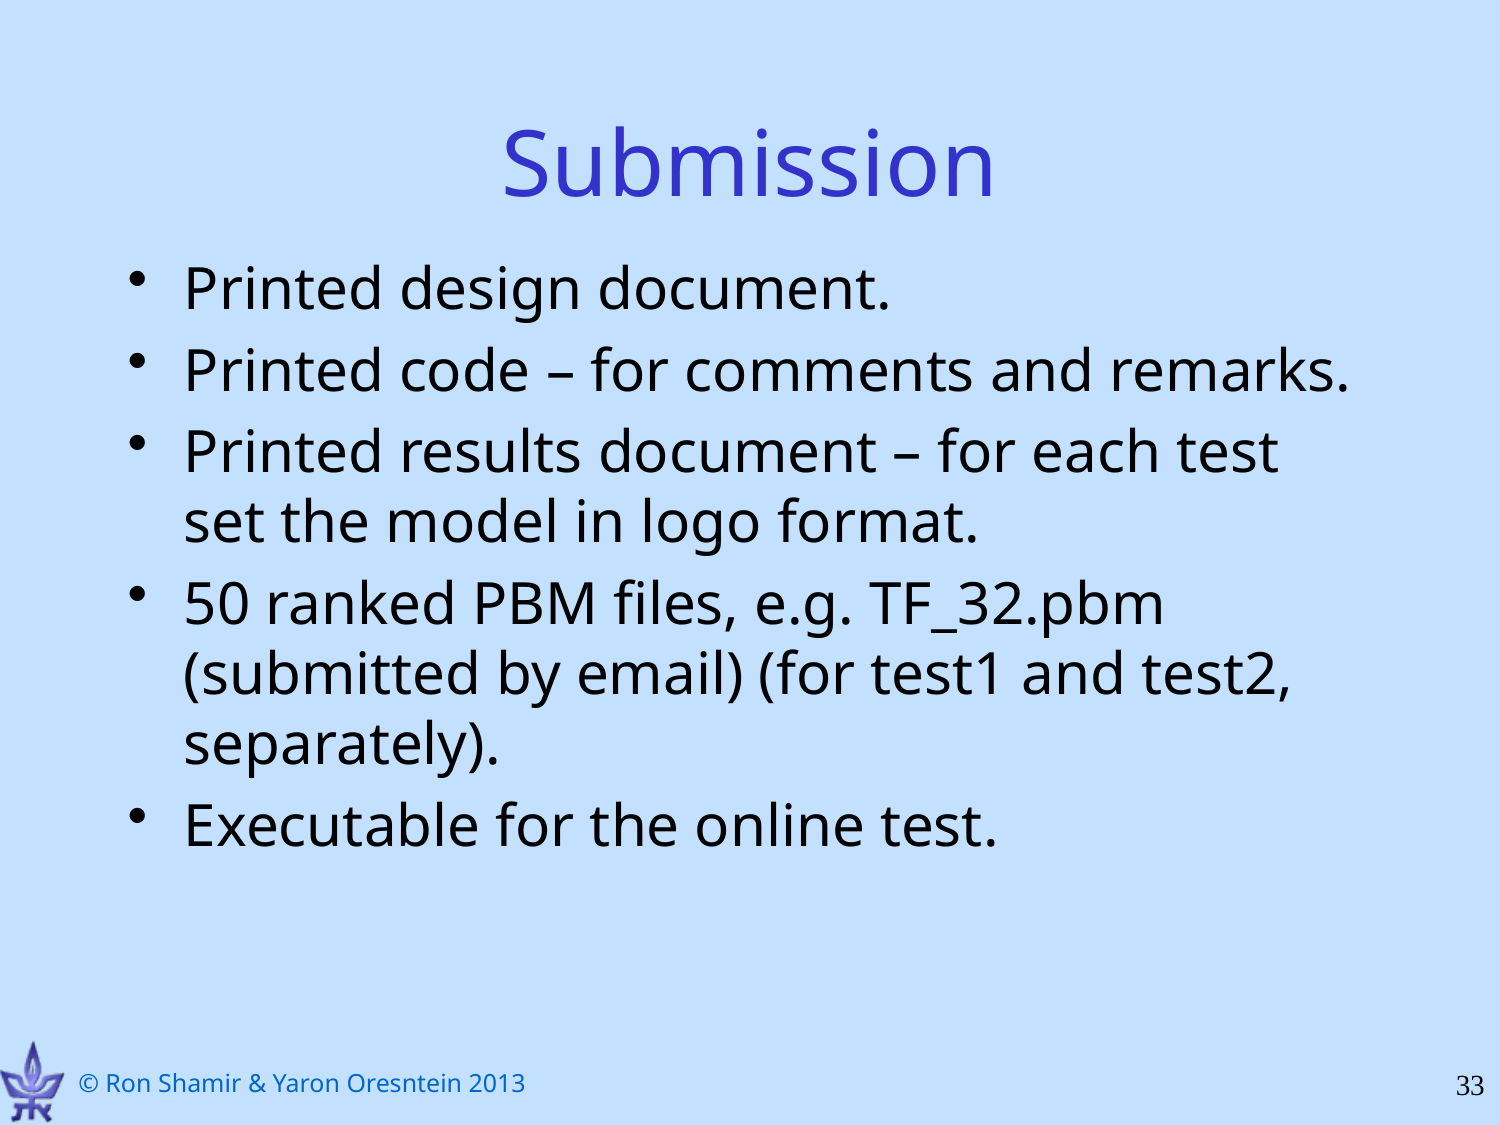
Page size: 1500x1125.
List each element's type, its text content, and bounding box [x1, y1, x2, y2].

slide_number 33 [1187, 1058, 1500, 1125]
footer [512, 1025, 988, 1100]
picture [0, 1035, 69, 1124]
list Printed design document. Printed code – for comments and remarks. Printed results document – for each test set the model in logo format. 50 ranked PBM files, e.g. TF_32.pbm (submitted by email) (for test1 and test2, separately). Executable for the online test. [112, 243, 1388, 1001]
title Submission [111, 66, 1388, 255]
